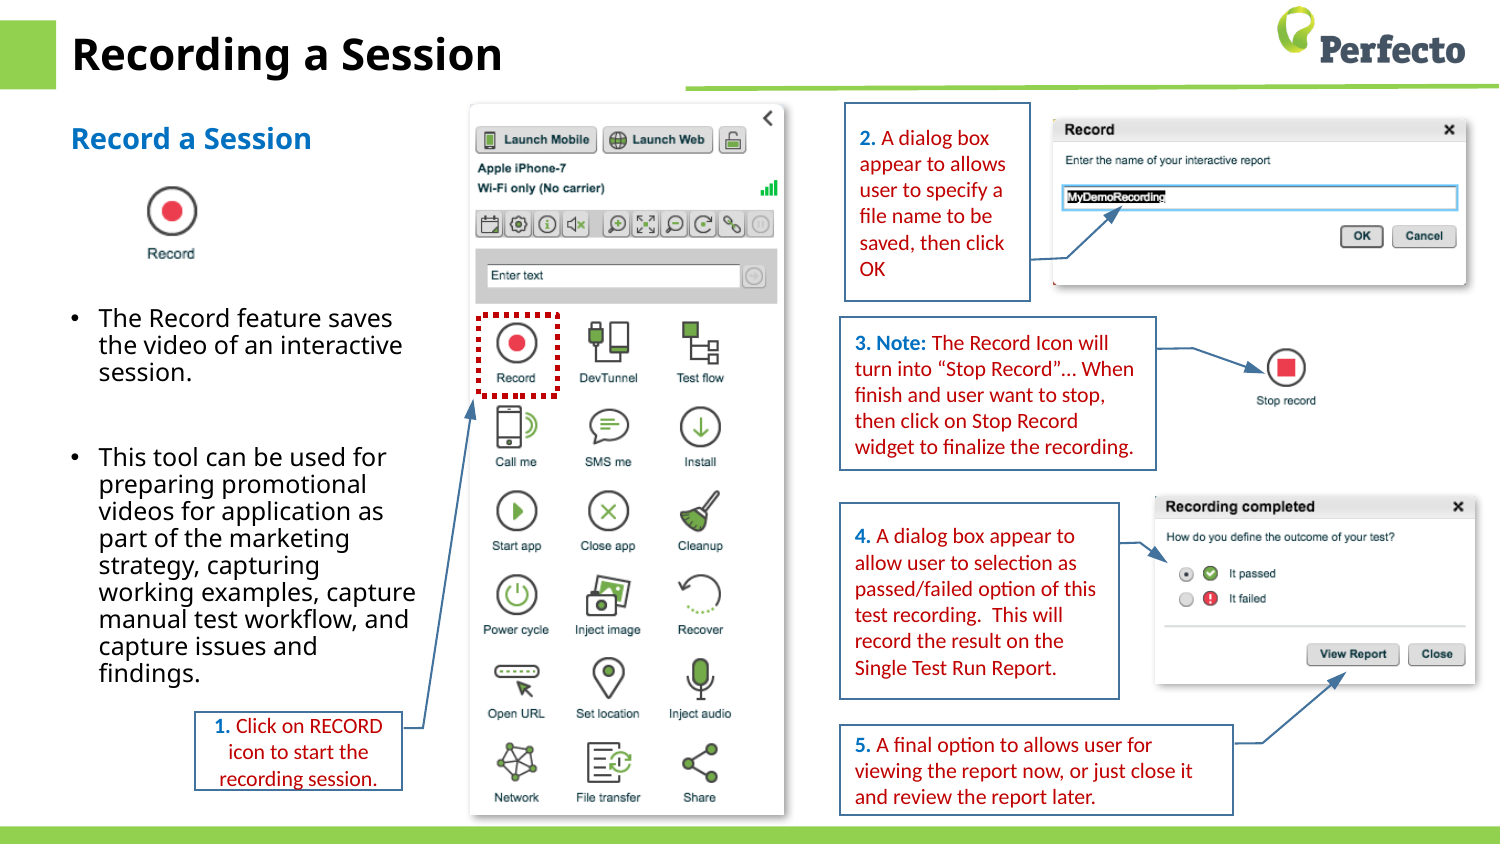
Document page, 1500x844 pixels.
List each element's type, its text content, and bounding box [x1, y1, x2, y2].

text_box 5. A final option to allows user for viewing the report now, or just close it and review the report later. [839, 684, 1339, 816]
text_box Record a Session The Record feature saves the video of an interactive session. This tool can be used for preparing promotional videos for application as part of the marketing strategy, capturing working examples, capture manual test workflow, and capture issues and findings. [55, 117, 433, 803]
picture [470, 104, 784, 815]
text_box 4. A dialog box appear to allow user to selection as passed/failed option of this test recording. This will record the result on the Single Test Run Report. [839, 502, 1155, 700]
picture [1053, 119, 1466, 285]
picture [1155, 496, 1475, 684]
picture [127, 173, 219, 267]
text_box 2. A dialog box appear to allows user to specify a file name to be saved, then click OK [844, 102, 1053, 302]
text_box 1. Click on RECORD icon to start the recording session. [194, 405, 470, 791]
picture [1247, 338, 1331, 416]
title Recording a Session [56, 7, 948, 105]
text_box 3. Note: The Record Icon will turn into “Stop Record”… When finish and user want to stop, then click on Stop Record widget to finalize the recording. [839, 316, 1247, 471]
picture [1276, 6, 1477, 67]
